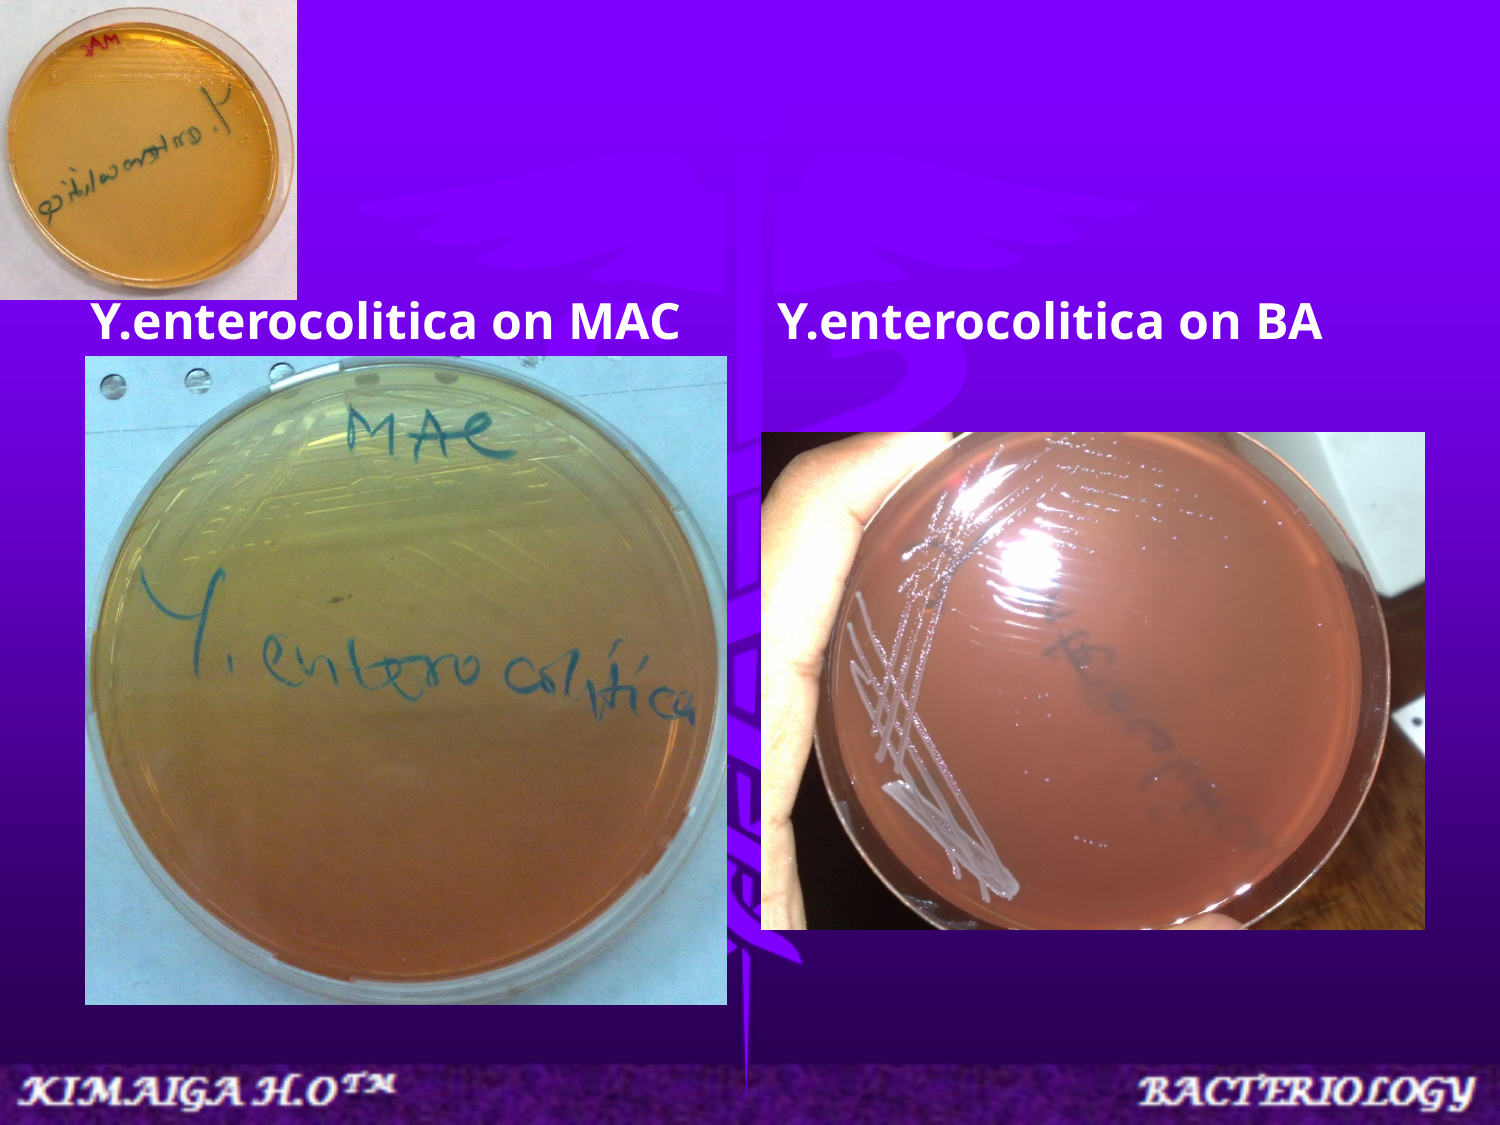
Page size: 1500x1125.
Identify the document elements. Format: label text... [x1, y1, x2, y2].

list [85, 356, 728, 1006]
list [761, 431, 1426, 930]
list Y.enterocolitica on BA [761, 251, 1425, 357]
list Y.enterocolitica on MAC [75, 251, 738, 357]
picture [0, 0, 1500, 1125]
